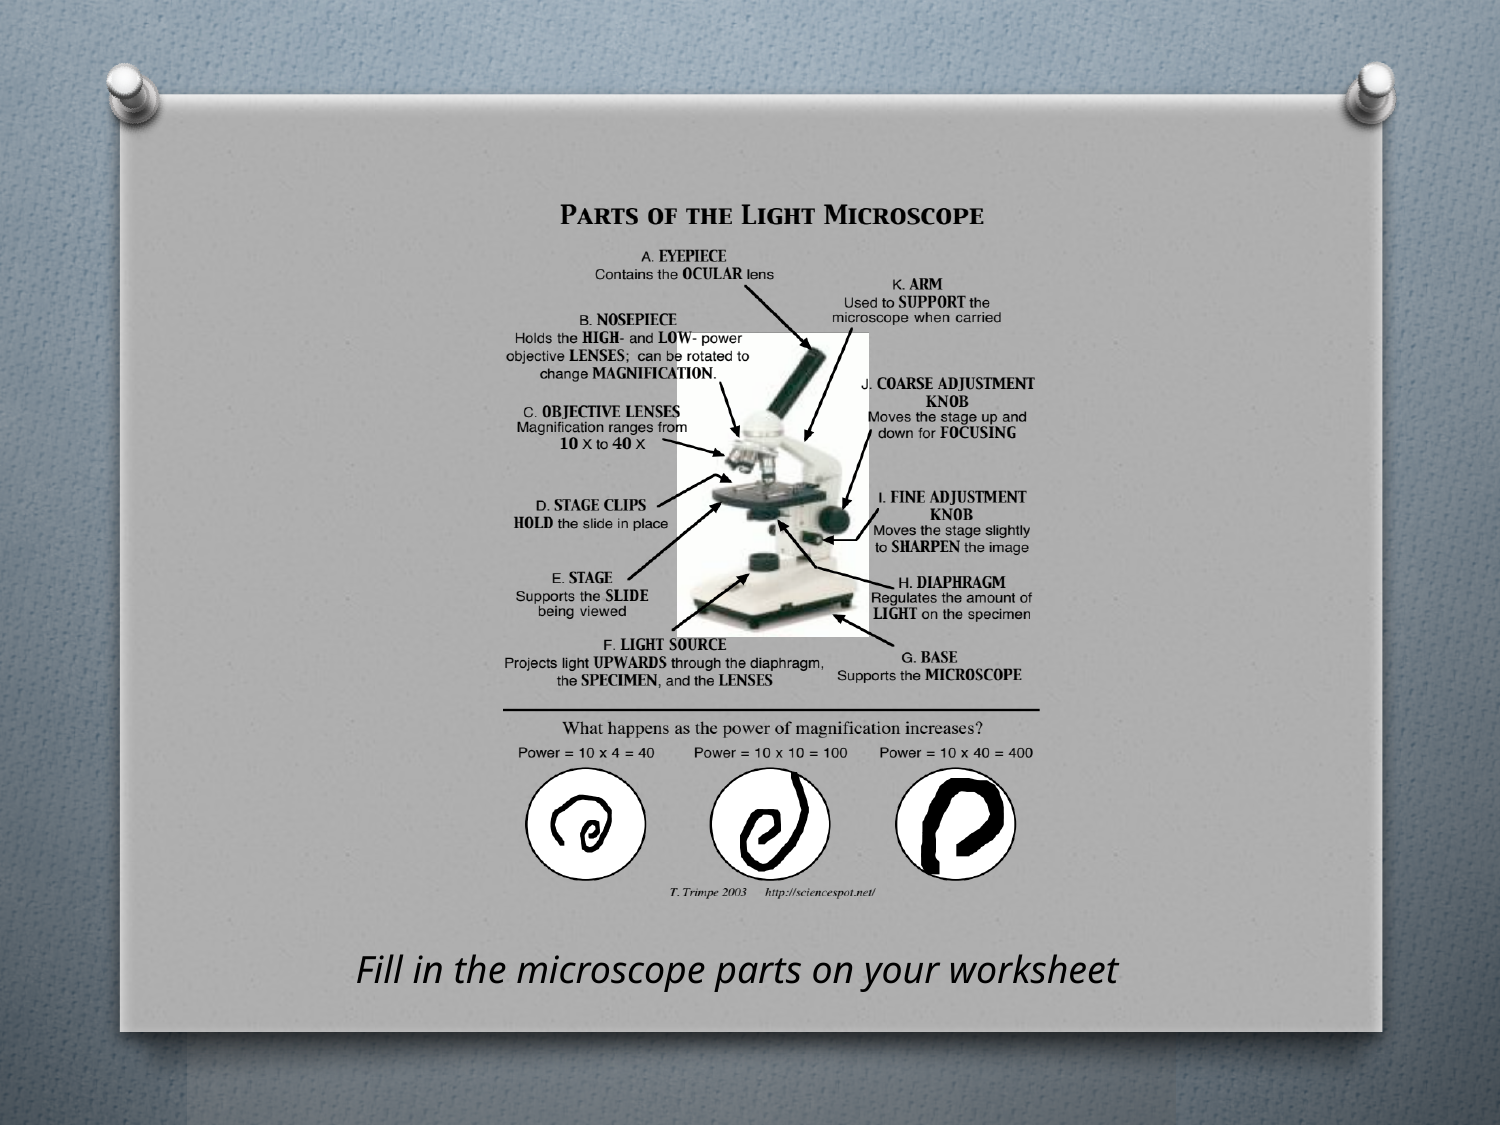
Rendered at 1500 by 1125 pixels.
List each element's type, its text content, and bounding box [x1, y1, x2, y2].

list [56, 158, 1486, 939]
picture [1317, 35, 1439, 156]
picture [75, 29, 198, 153]
text_box Fill in the microscope parts on your worksheet [227, 939, 1248, 999]
